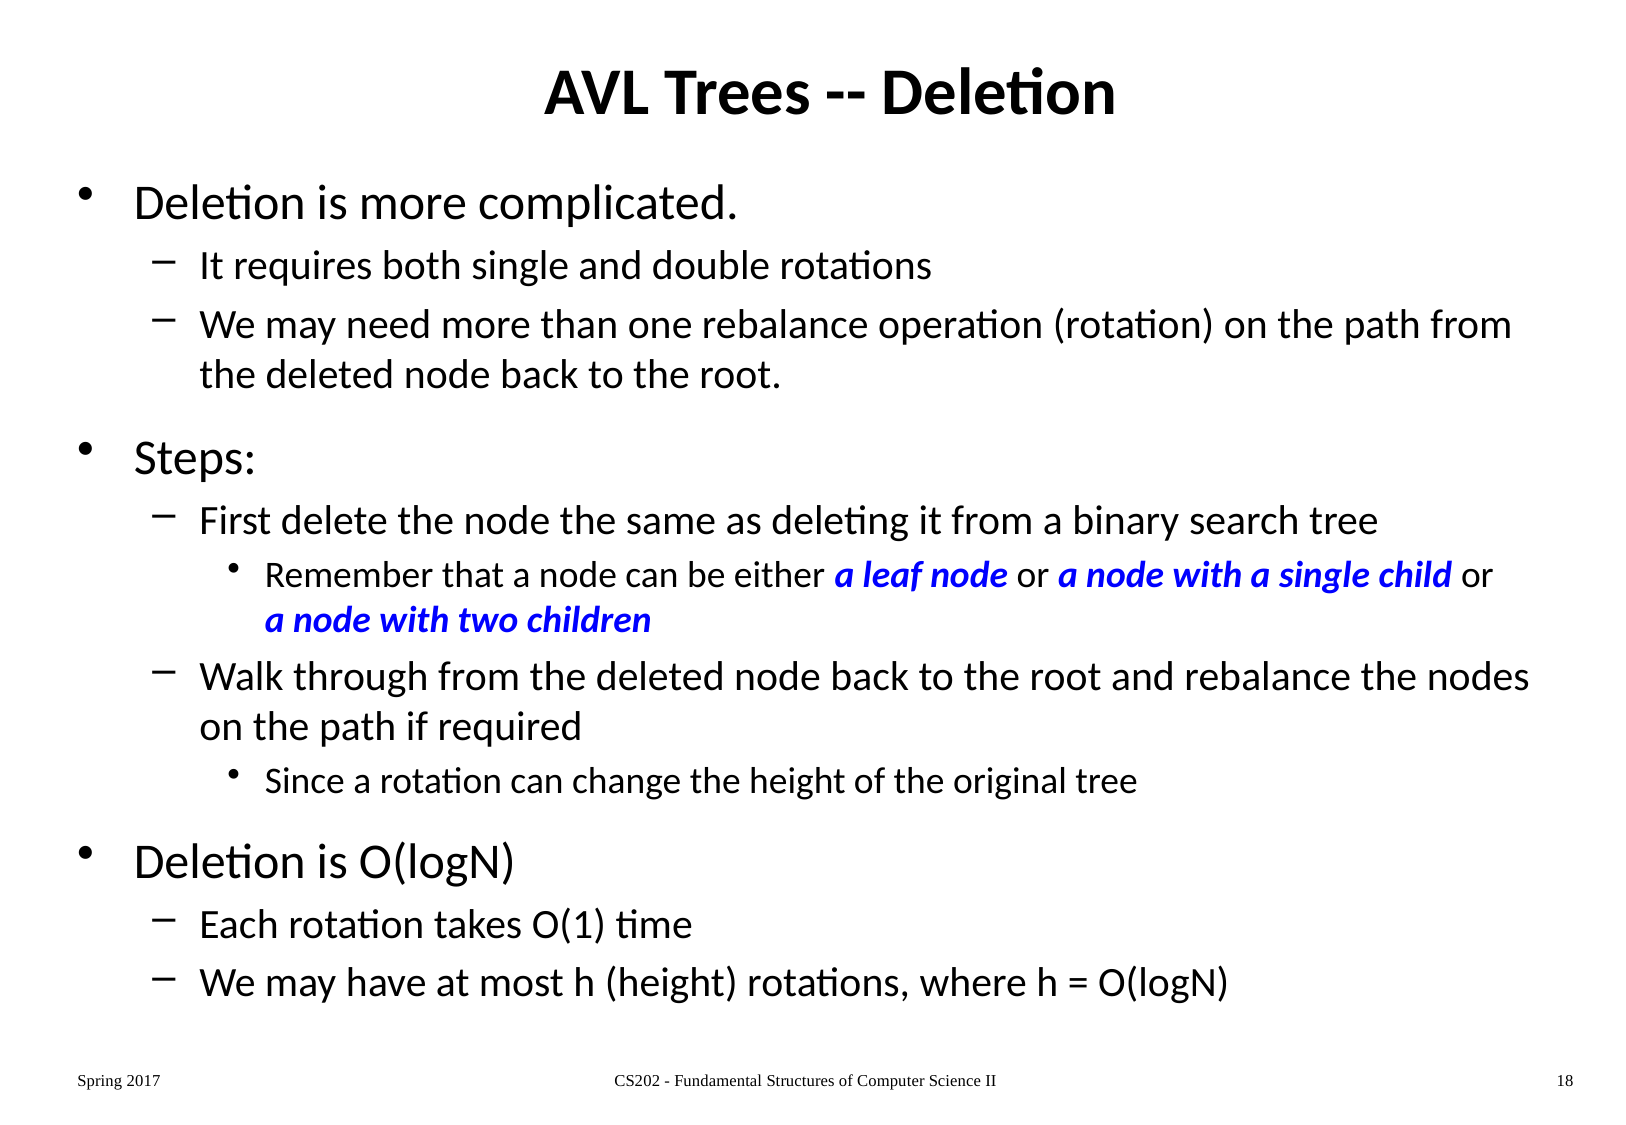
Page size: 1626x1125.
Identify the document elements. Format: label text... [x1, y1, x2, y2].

footer CS202 - Fundamental Structures of Computer Science II [500, 1075, 1111, 1101]
slide_number Spring 2017 [62, 1075, 402, 1101]
list Deletion is more complicated. It requires both single and double rotations We may need more than one rebalance operation (rotation) on the path from the deleted node back to the root. Steps: First delete the node the same as deleting it from a binary search tree Remember that a node can be either a leaf node or a node with a single child or a node with two children Walk through from the deleted node back to the root and rebalance the nodes on the path if required Since a rotation can change the height of the original tree Deletion is O(logN) Each rotation takes O(1) time We may have at most h (height) rotations, where h = O(logN) [62, 162, 1588, 1075]
title AVL Trees -- Deletion [62, 24, 1600, 151]
slide_number 18 [1249, 1062, 1589, 1101]
